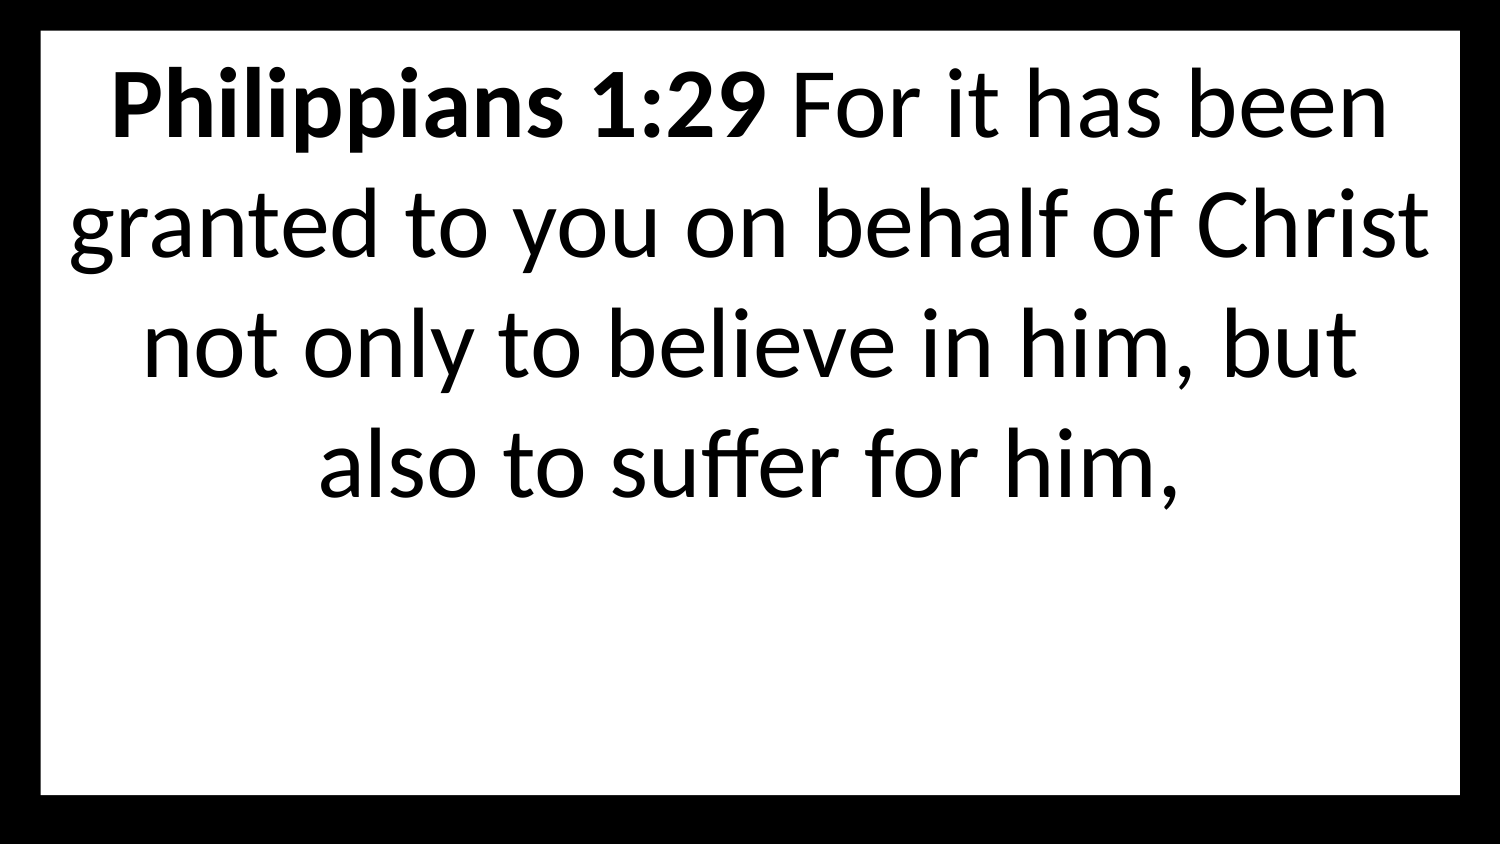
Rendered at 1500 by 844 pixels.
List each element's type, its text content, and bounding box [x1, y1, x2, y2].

text_box Philippians 1:29 For it has been granted to you on behalf of Christ not only to believe in him, but also to suffer for him, [40, 30, 1460, 796]
